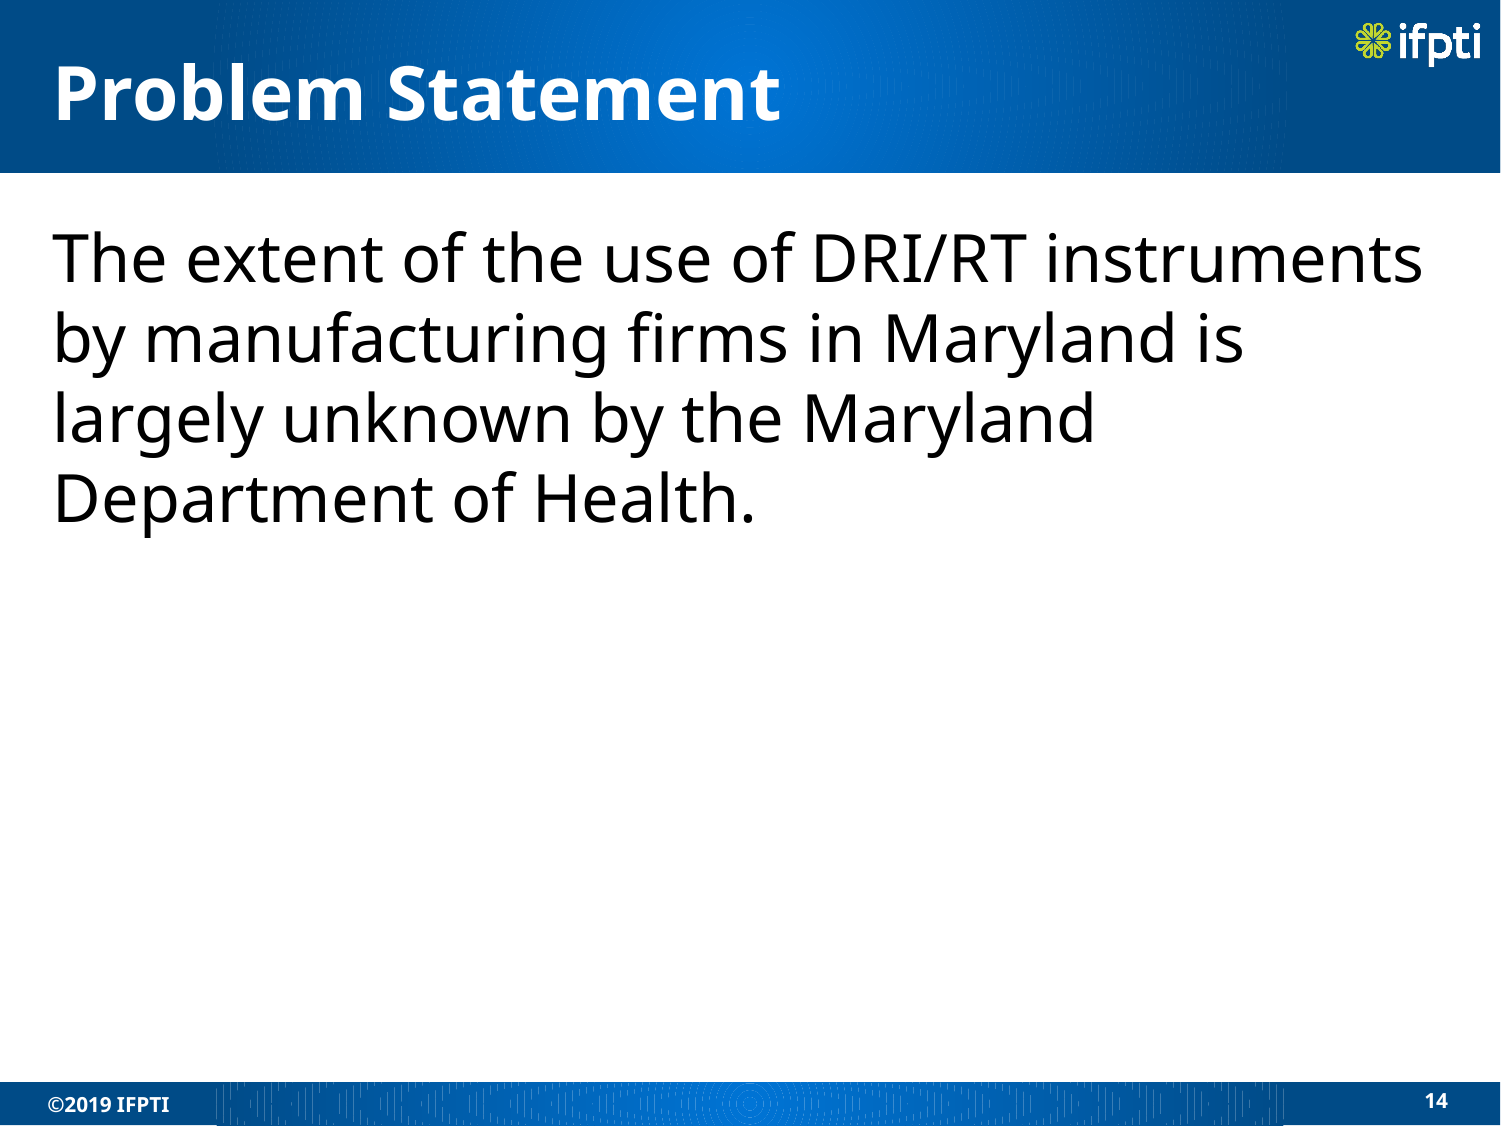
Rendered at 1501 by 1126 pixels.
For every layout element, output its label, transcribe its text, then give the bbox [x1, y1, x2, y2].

list The extent of the use of DRI/RT instruments by manufacturing firms in Maryland is largely unknown by the Maryland Department of Health. [37, 208, 1451, 1071]
title Problem Statement [37, 19, 1436, 161]
picture [1436, 19, 1483, 70]
